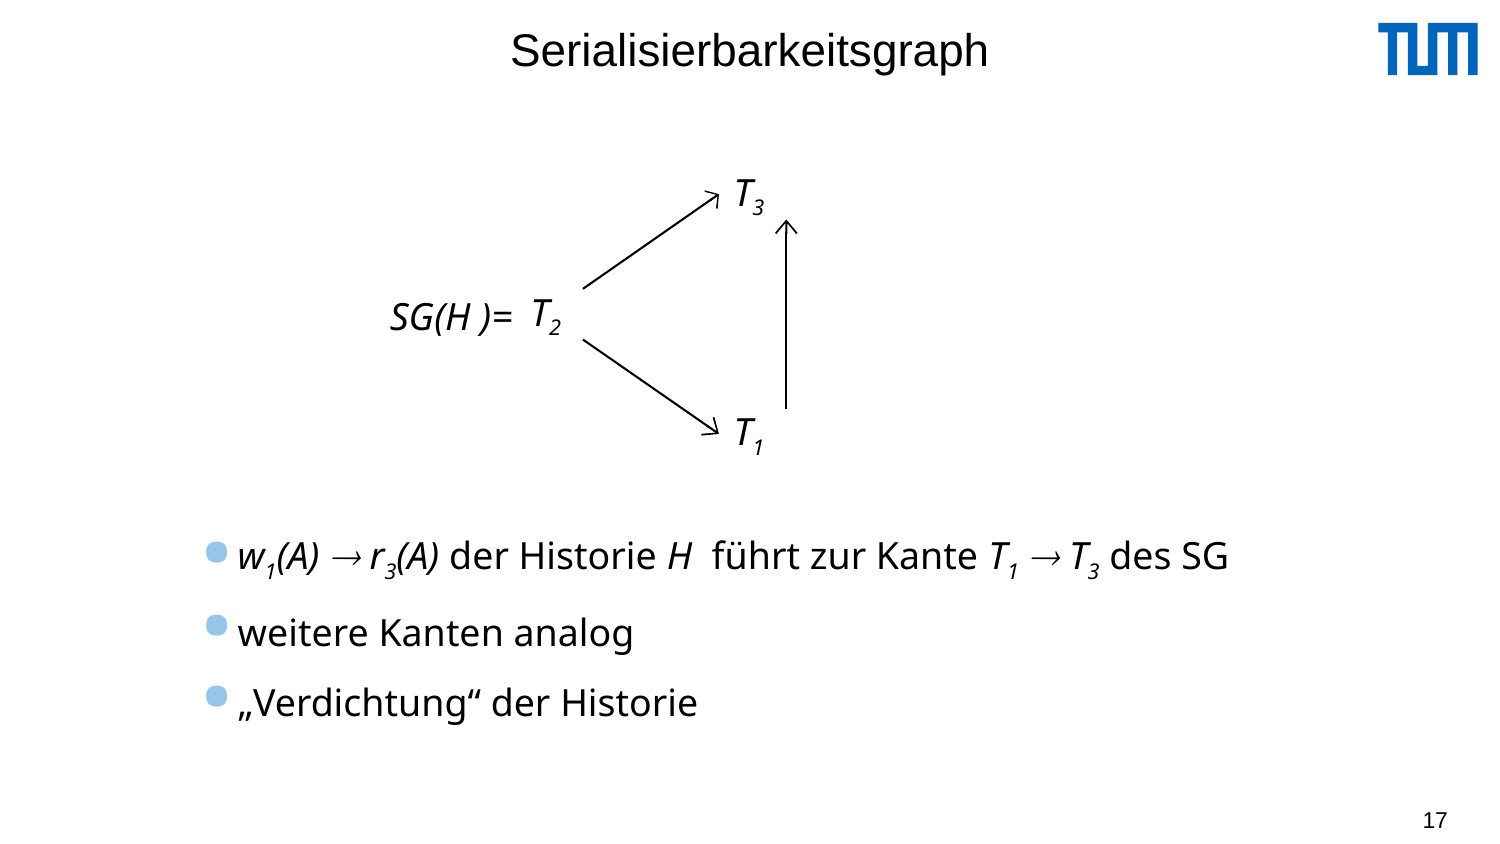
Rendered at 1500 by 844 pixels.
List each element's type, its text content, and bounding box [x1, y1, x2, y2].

slide_number 17 [1111, 796, 1448, 842]
text_box w1(A)  r3(A) der Historie H führt zur Kante T1  T3 des SG weitere Kanten analog „Verdichtung“ der Historie [187, 524, 1332, 731]
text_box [582, 193, 720, 289]
text_box T1 [718, 408, 854, 460]
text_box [582, 339, 720, 435]
text_box SG(H )= [374, 281, 558, 350]
text_box T3 [718, 168, 854, 220]
text_box T2 [515, 288, 651, 340]
title Serialisierbarkeitsgraph [0, 0, 1500, 141]
